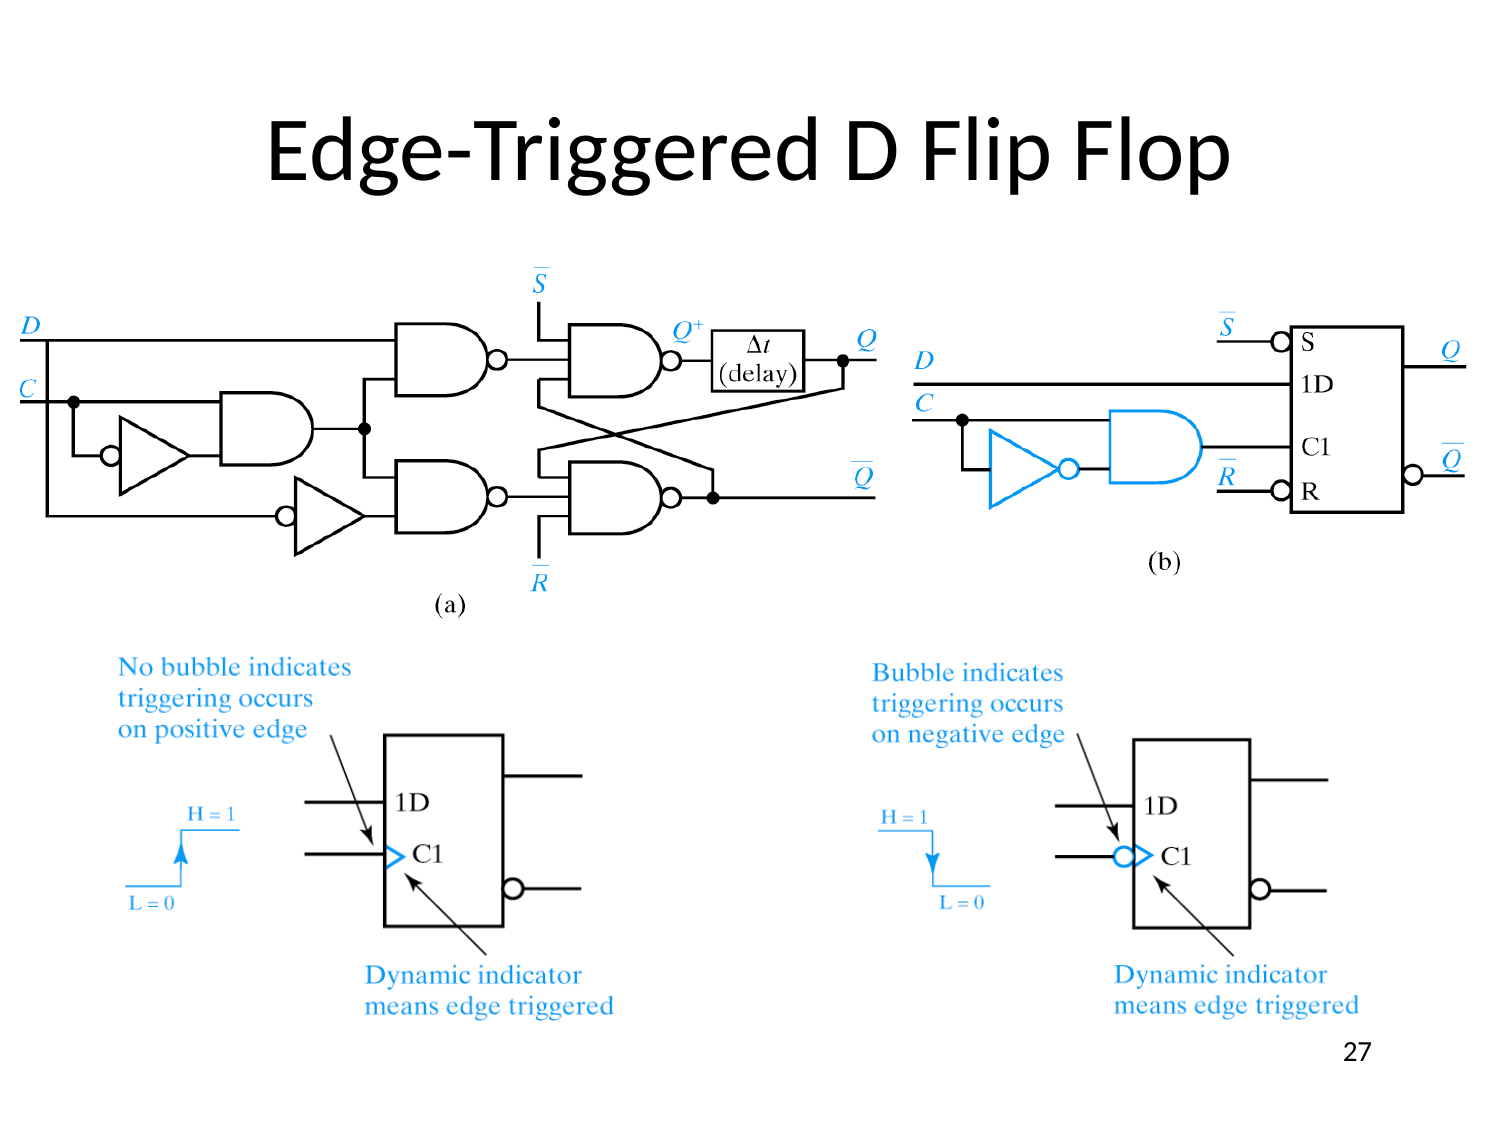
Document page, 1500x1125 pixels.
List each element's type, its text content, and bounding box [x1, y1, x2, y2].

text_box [12, 264, 1488, 685]
title Edge-Triggered D Flip Flop [112, 49, 1388, 238]
picture [843, 685, 1382, 1032]
slide_number 27 [1074, 1024, 1388, 1101]
picture [112, 685, 626, 1031]
